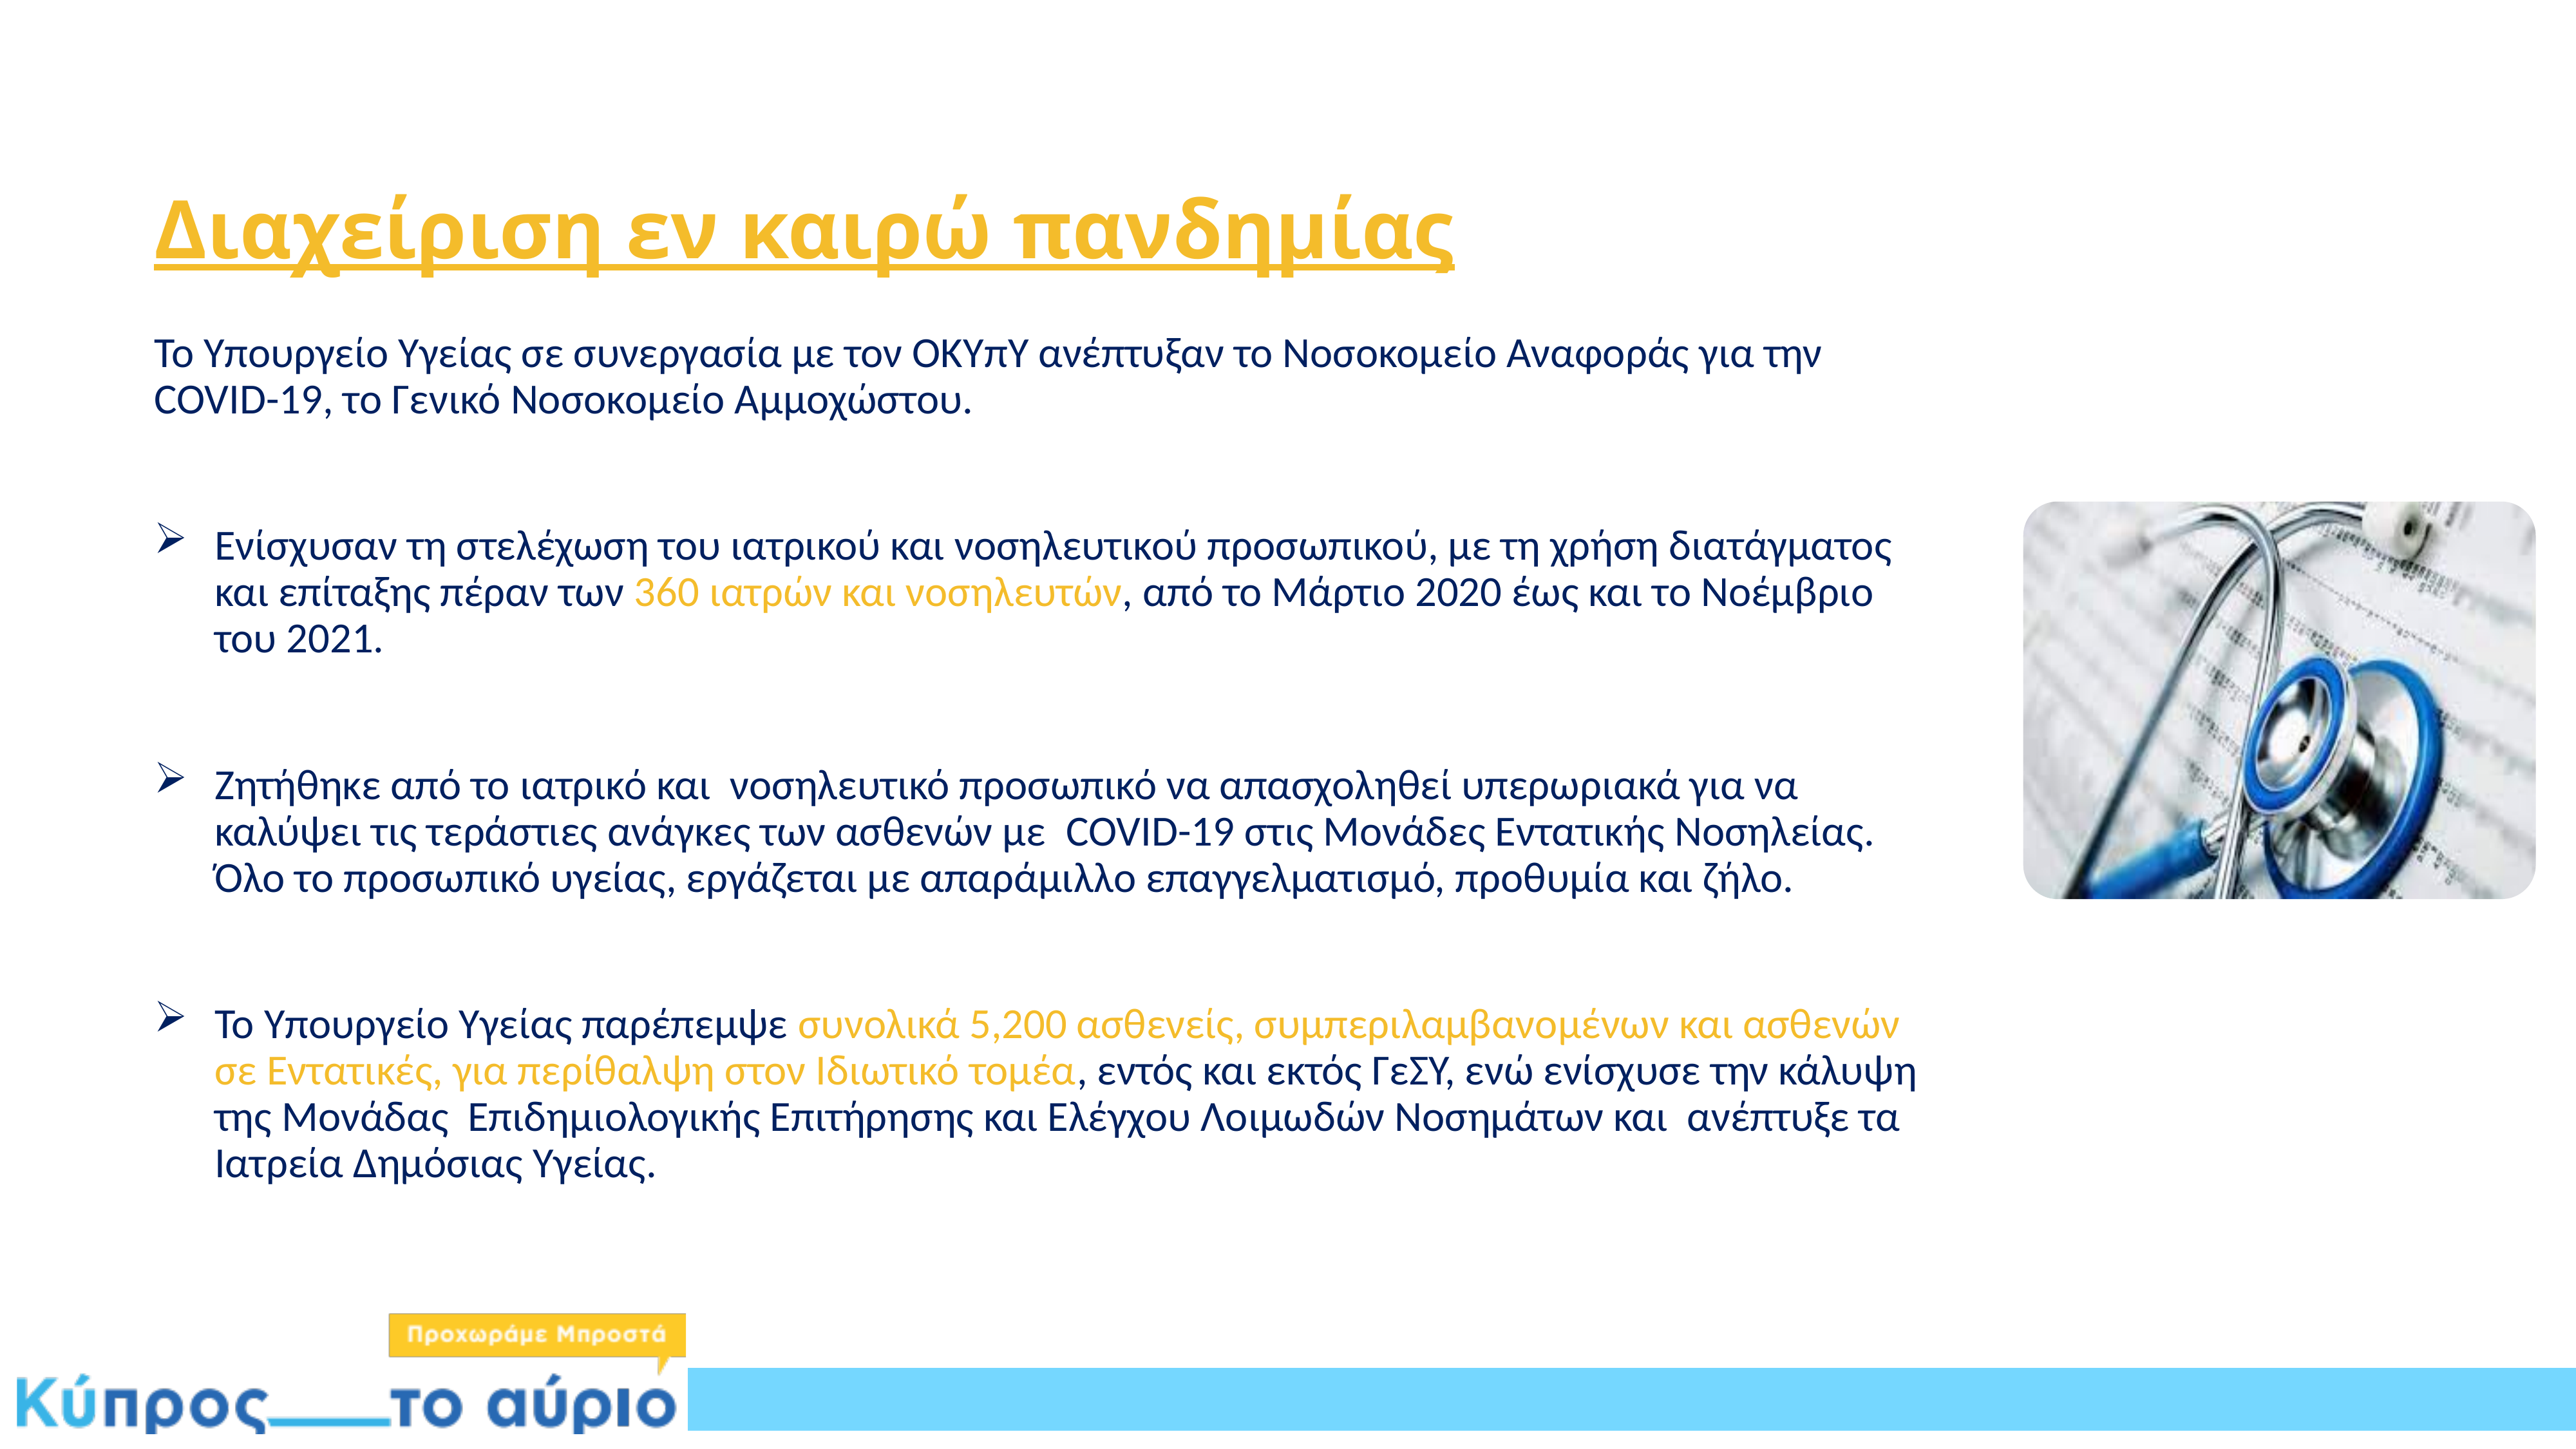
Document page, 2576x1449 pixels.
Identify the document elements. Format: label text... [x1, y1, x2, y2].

list Το Υπουργείο Υγείας σε συνεργασία με τον ΟΚΥπΥ ανέπτυξαν το Νοσοκομείο Αναφοράς για την COVID-19, το Γενικό Νοσοκομείο Αμμοχώστου. Ενίσχυσαν τη στελέχωση του ιατρικού και νοσηλευτικού προσωπικού, με τη χρήση διατάγματος και επίταξης πέραν των 360 ιατρών και νοσηλευτών, από το Μάρτιο 2020 έως και το Νοέμβριο του 2021. Ζητήθηκε από το ιατρικό και νοσηλευτικό προσωπικό να απασχοληθεί υπερωριακά για να καλύψει τις τεράστιες ανάγκες των ασθενών με COVID-19 στις Μονάδες Εντατικής Νοσηλείας. Όλο το προσωπικό υγείας, εργάζεται με απαράμιλλο επαγγελματισμό, προθυμία και ζήλο. Το Υπουργείο Υγείας παρέπεμψε συνολικά 5,200 ασθενείς, συμπεριλαμβανομένων και ασθενών σε Εντατικές, για περίθαλψη στον Ιδιωτικό τομέα, εντός και εκτός ΓεΣΥ, ενώ ενίσχυσε την κάλυψη της Μονάδας Επιδημιολογικής Επιτήρησης και Ελέγχου Λοιμωδών Νοσημάτων και ανέπτυξε τα Ιατρεία Δημόσιας Υγείας. [144, 325, 1948, 1343]
title Διαχείριση εν καιρώ πανδημίας [144, 122, 1948, 281]
picture [17, 1312, 687, 1434]
picture [2023, 501, 2536, 900]
text_box [688, 1368, 2576, 1431]
